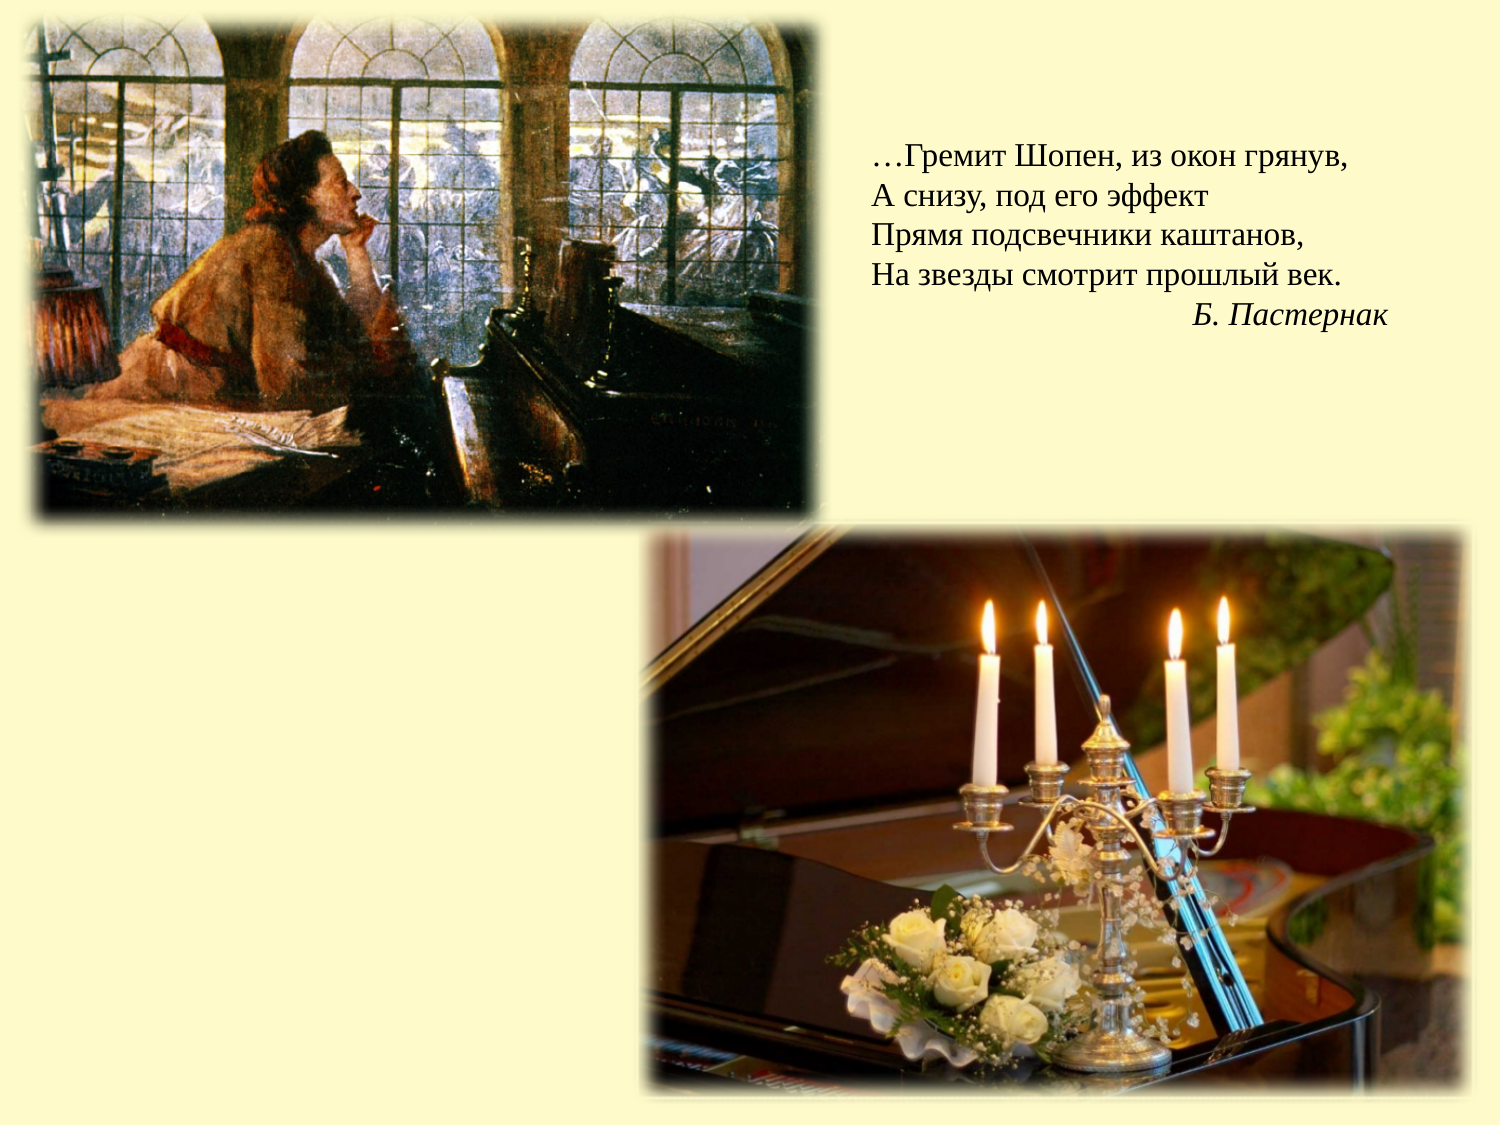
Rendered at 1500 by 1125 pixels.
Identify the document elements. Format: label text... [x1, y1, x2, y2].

picture [17, 9, 1481, 1107]
text_box …Гремит Шопен, из окон грянув, А снизу, под его эффект Прямя подсвечники каштанов, На звезды смотрит прошлый век. Б. Пастернак [856, 125, 1500, 480]
